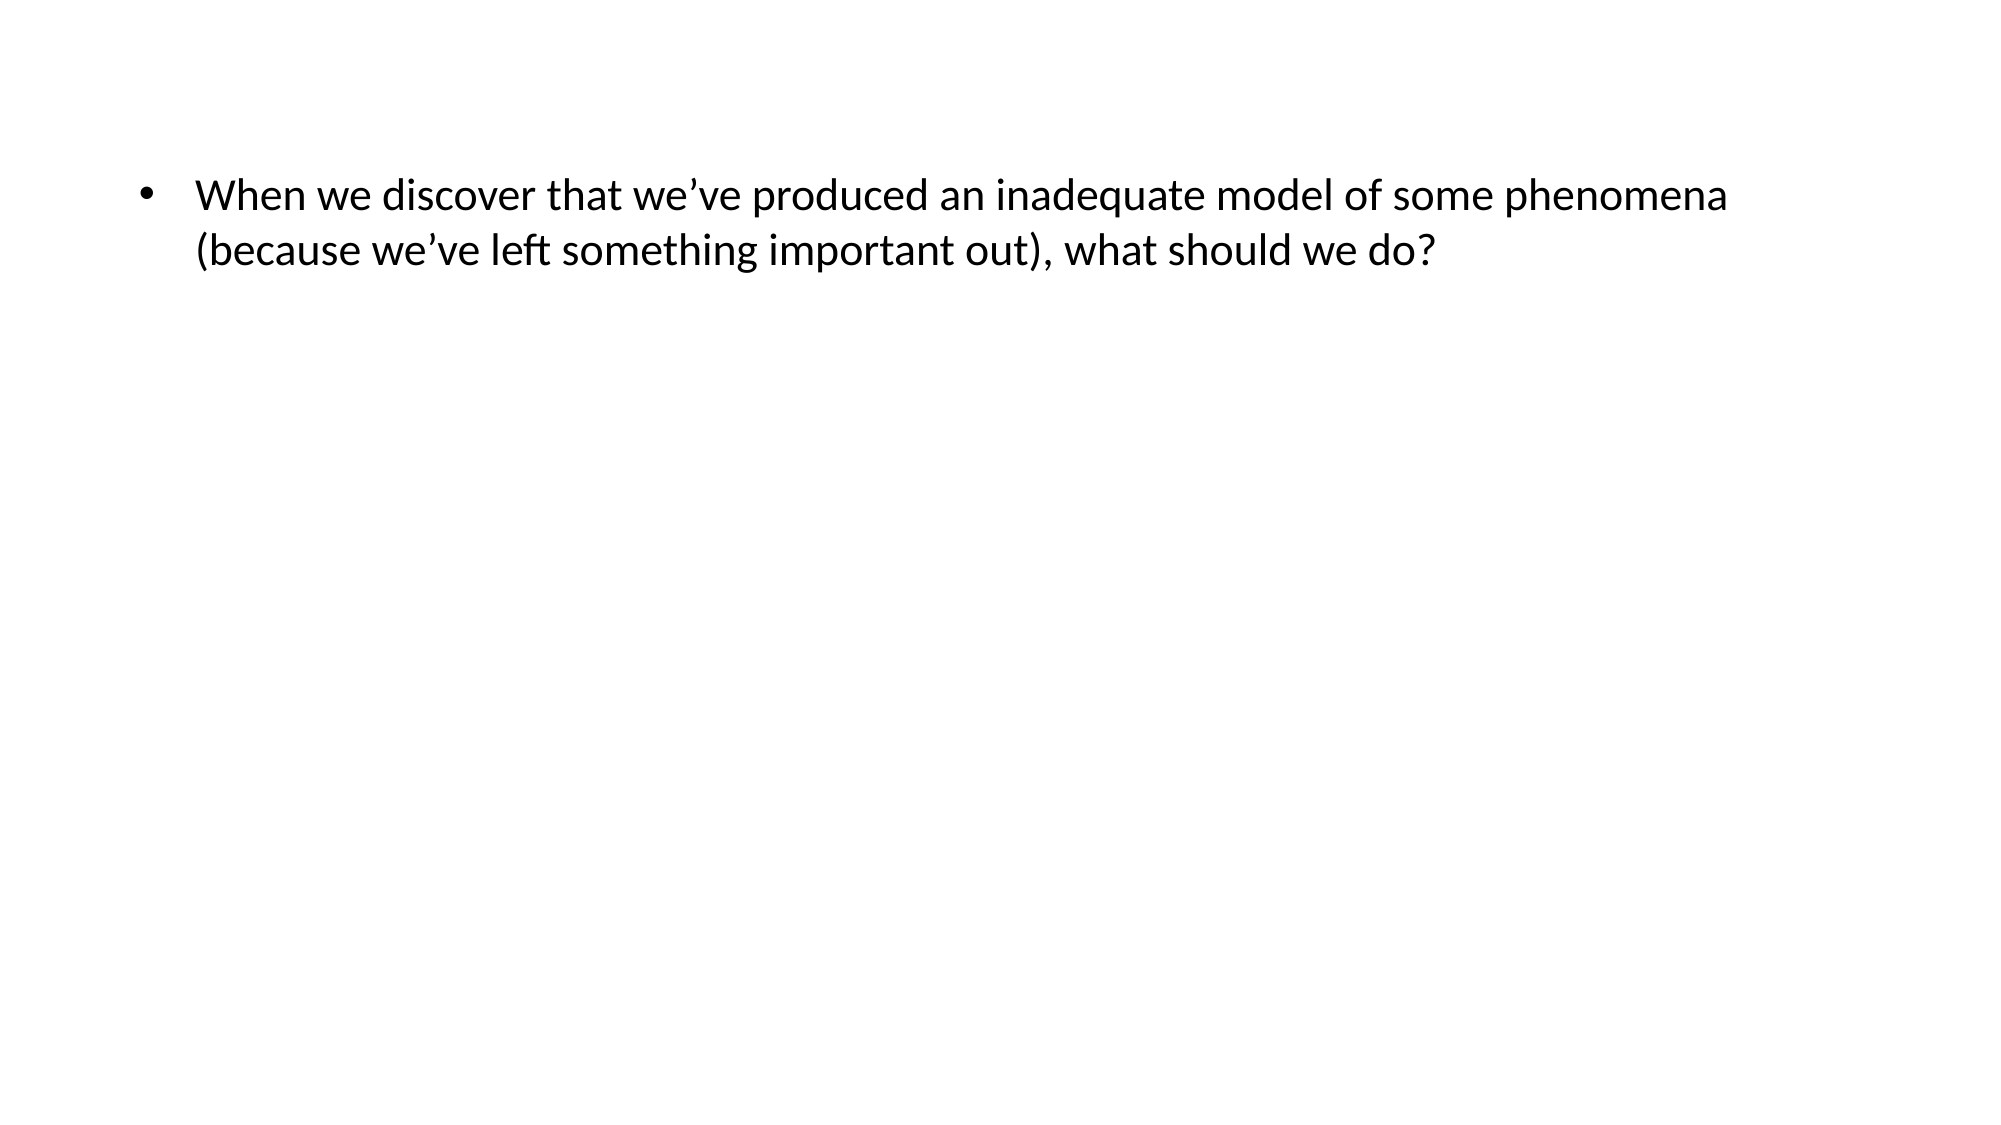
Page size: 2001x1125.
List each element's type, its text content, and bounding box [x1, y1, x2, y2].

text_box When we discover that we’ve produced an inadequate model of some phenomena (because we’ve left something important out), what should we do? [124, 157, 1876, 447]
